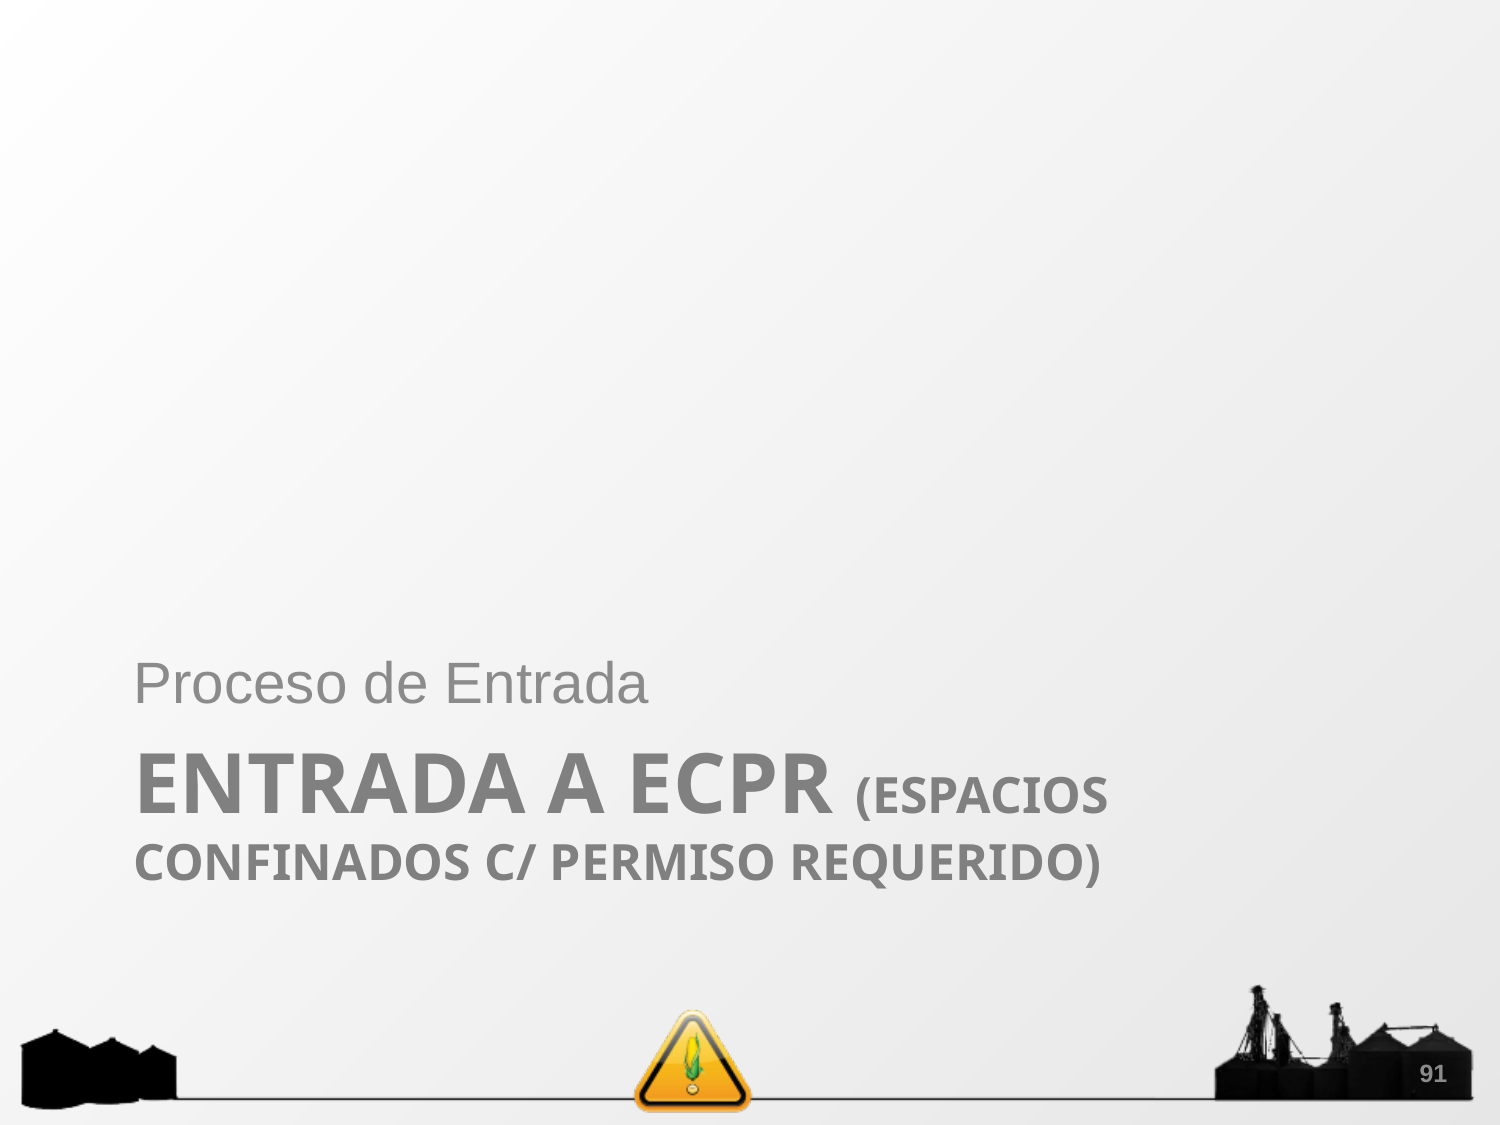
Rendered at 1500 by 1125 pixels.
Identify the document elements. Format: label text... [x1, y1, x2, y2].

list Proceso de Entrada [118, 476, 1394, 723]
title ENTRADA A ECPR (Espacios confinados c/ permiso requerido) [118, 723, 1394, 947]
picture [0, 957, 1500, 1125]
slide_number 91 [1112, 1042, 1463, 1103]
